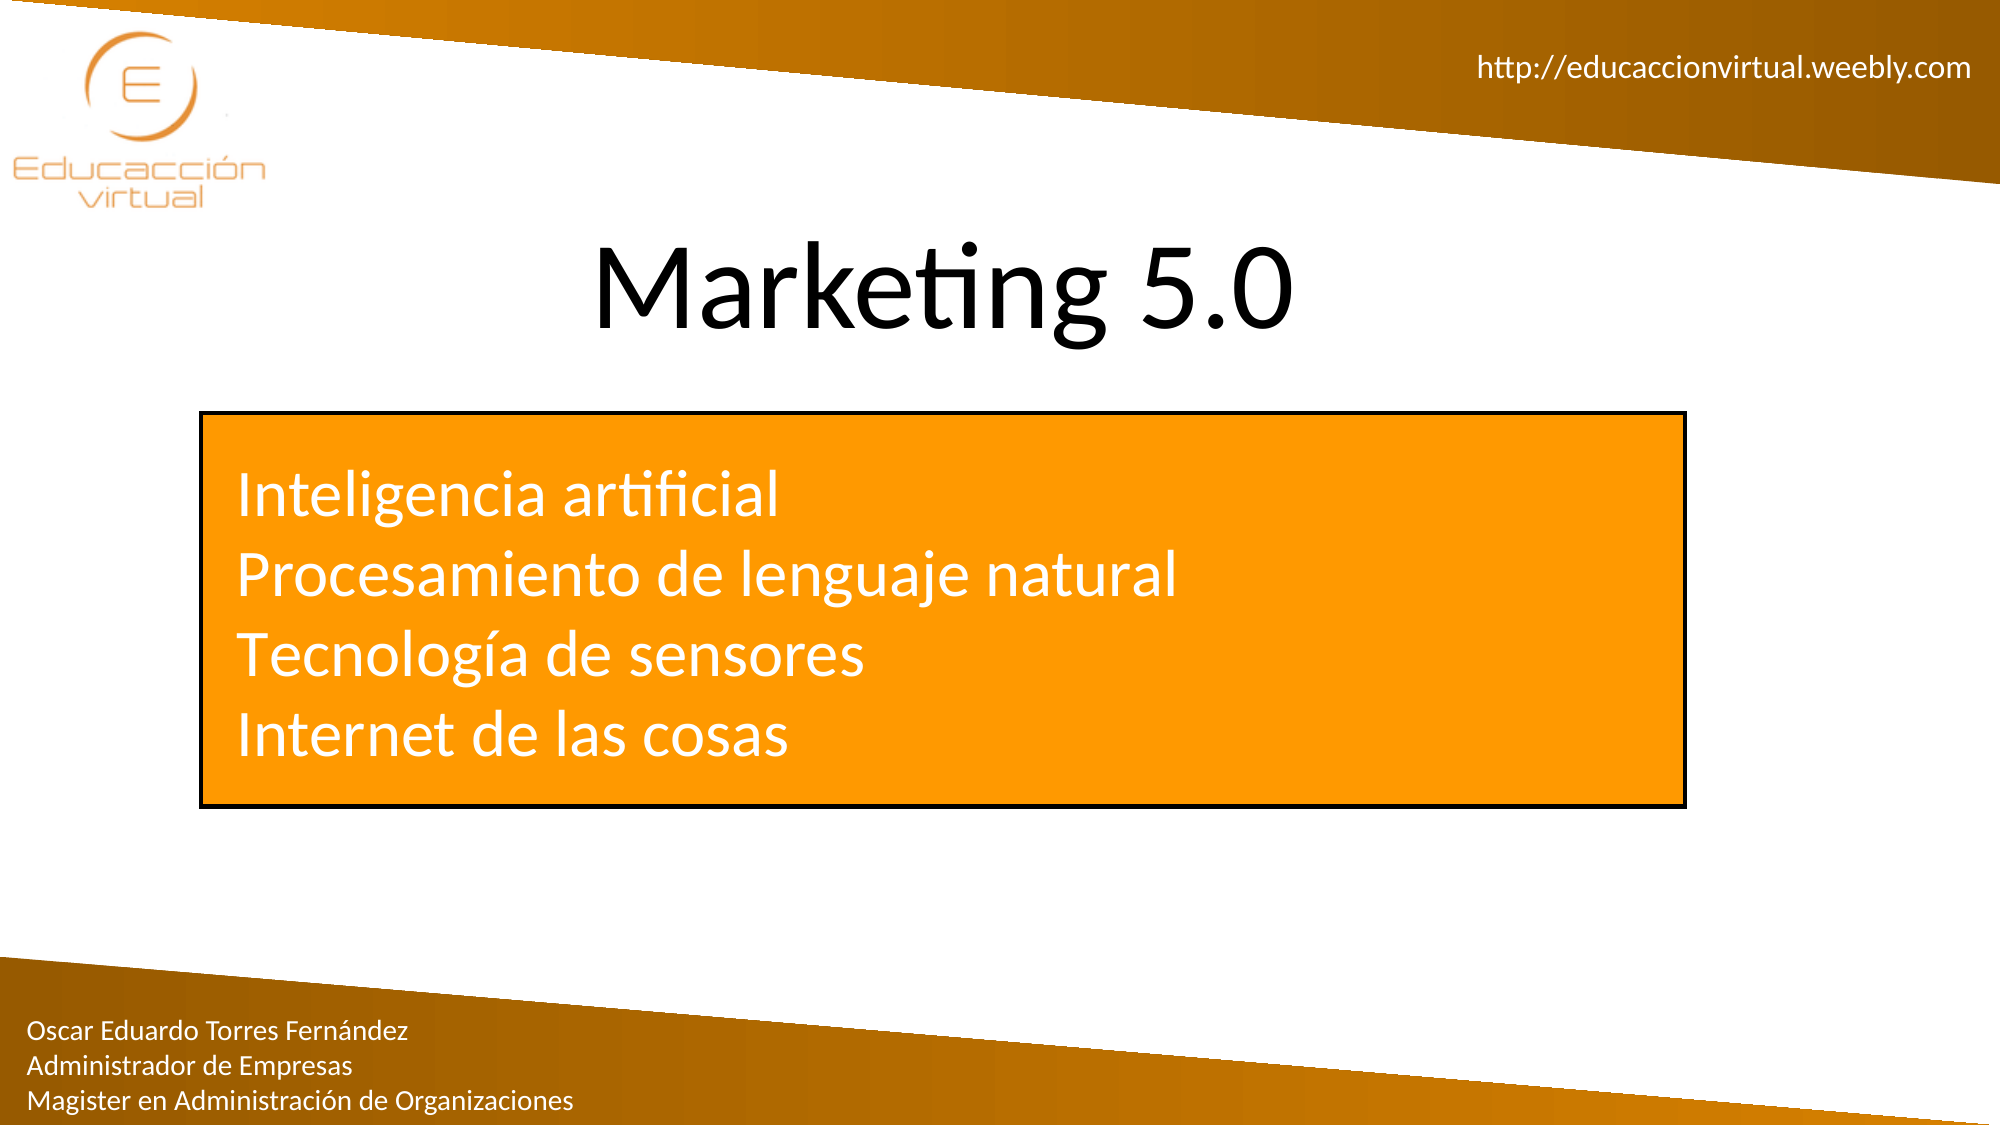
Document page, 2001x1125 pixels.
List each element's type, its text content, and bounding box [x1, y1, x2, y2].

text_box Marketing 5.0 [575, 196, 1311, 362]
text_box [200, 412, 1686, 807]
text_box Inteligencia artificial Procesamiento de lenguaje natural Tecnología de sensores Internet de las cosas [222, 442, 1633, 777]
text_box [0, 955, 1990, 1125]
text_box Oscar Eduardo Torres Fernández Administrador de Empresas Magister en Administración de Organizaciones [11, 1003, 664, 1124]
text_box http://educaccionvirtual.weebly.com [1461, 37, 1996, 93]
picture [11, 23, 270, 220]
text_box [11, 0, 2000, 186]
